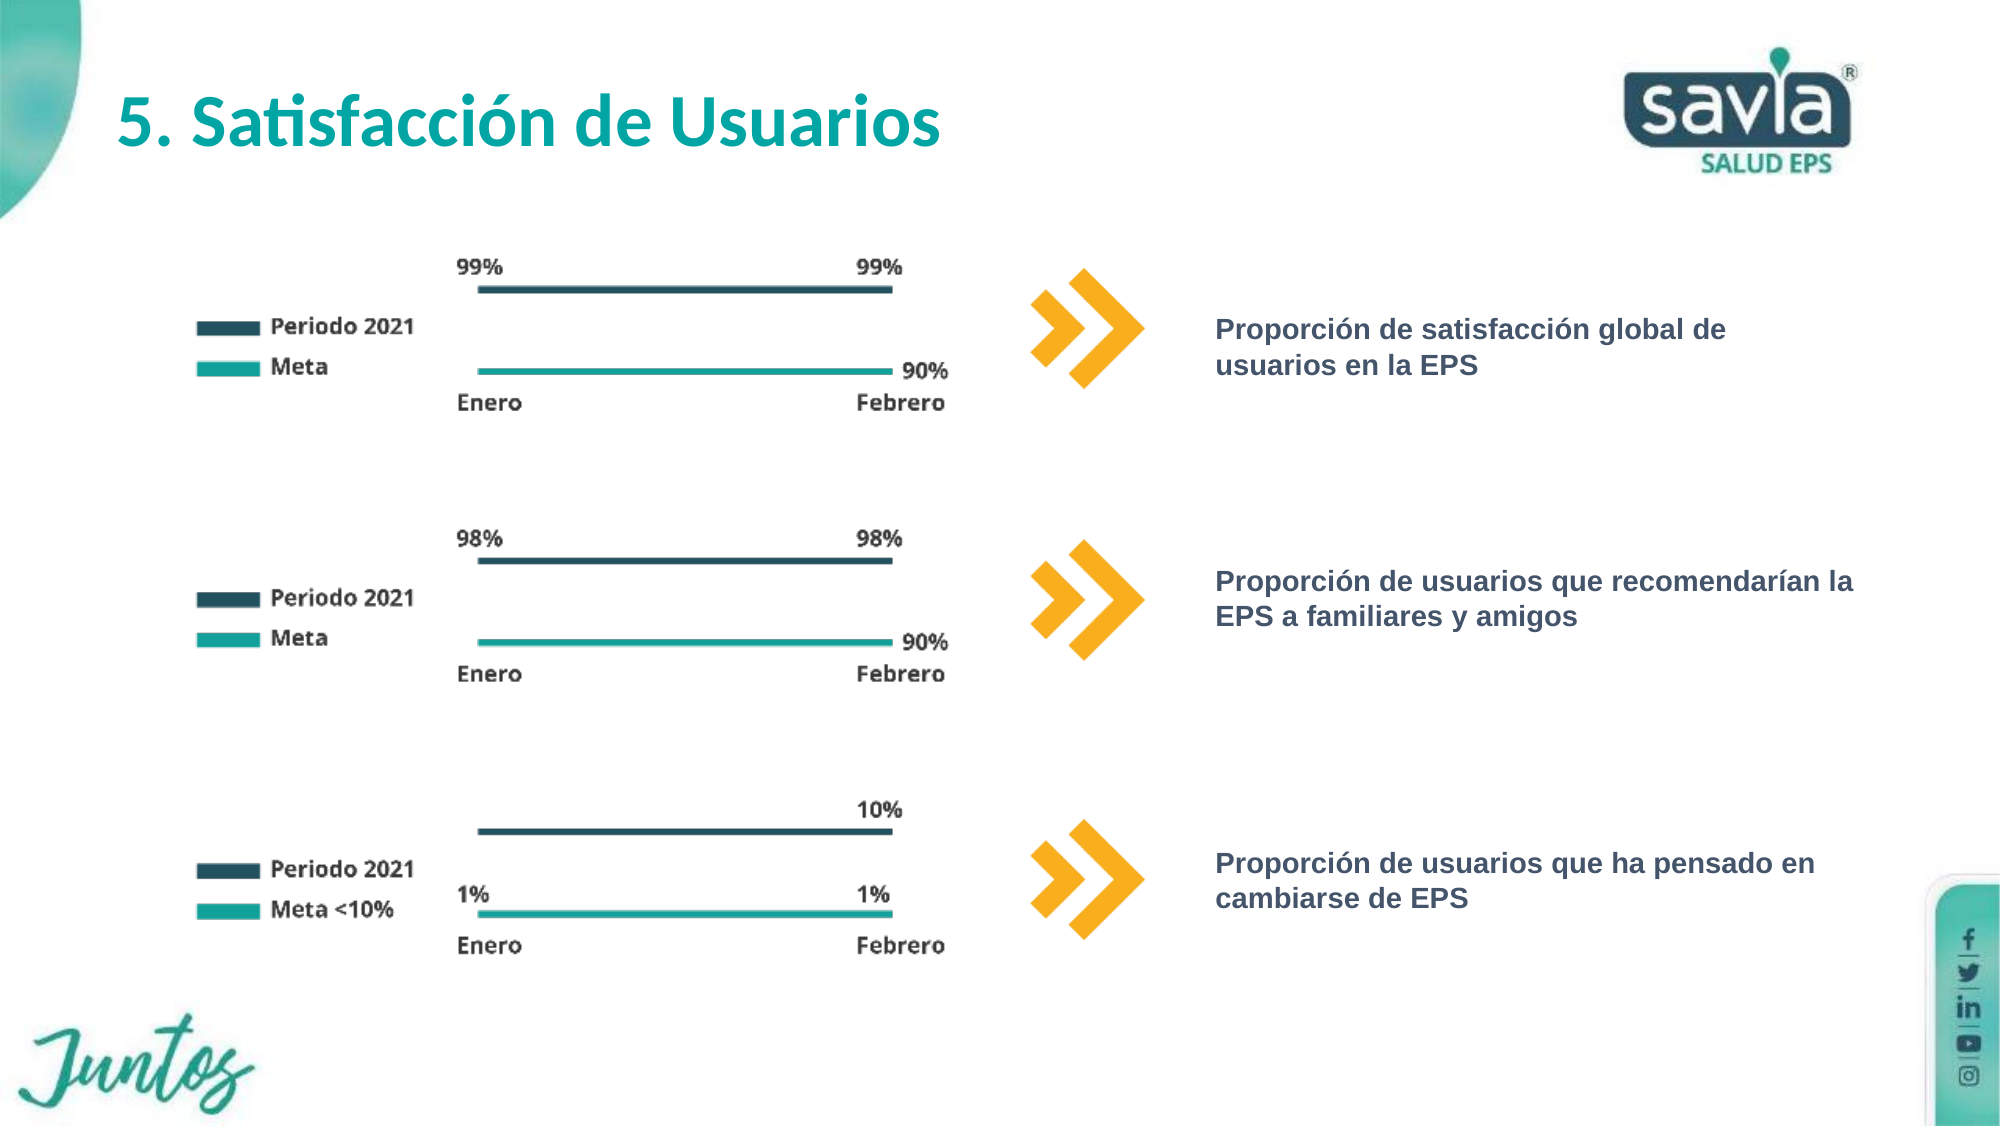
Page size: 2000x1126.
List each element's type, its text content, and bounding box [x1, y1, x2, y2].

text_box [1022, 491, 1166, 709]
text_box Proporción de satisfacción global de usuarios en la EPS [1200, 303, 1807, 389]
text_box [1022, 771, 1166, 988]
text_box Proporción de usuarios que ha pensado en cambiarse de EPS [1200, 837, 1842, 922]
picture [0, 0, 2000, 1126]
text_box Proporción de usuarios que recomendarían la EPS a familiares y amigos [1200, 554, 1923, 640]
text_box 5. Satisfacción de Usuarios [102, 64, 1367, 169]
text_box [1019, 220, 1166, 437]
